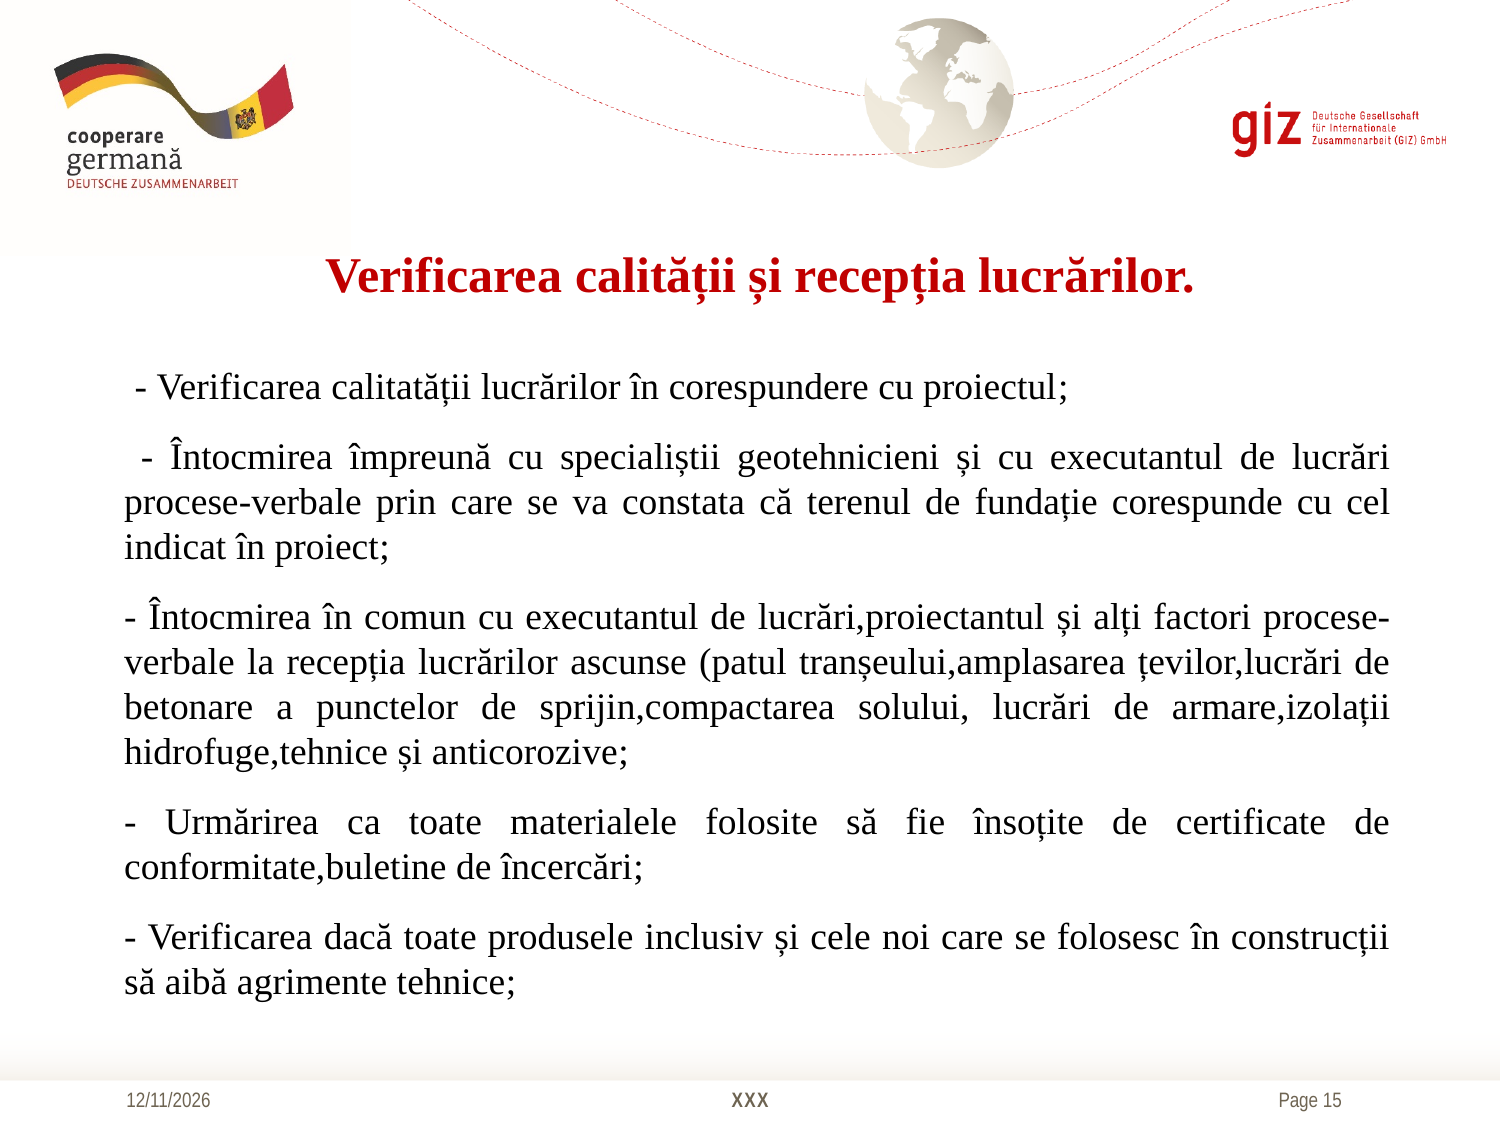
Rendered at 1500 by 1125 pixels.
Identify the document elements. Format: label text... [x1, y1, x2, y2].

picture [0, 959, 1500, 1081]
list - Verificarea calitatății lucrărilor în corespundere cu proiectul; - Întocmirea împreună cu specialiștii geotehnicieni și cu executantul de lucrări procese-verbale prin care se va constata că terenul de fundație corespunde cu cel indicat în proiect; - Întocmirea în comun cu executantul de lucrări,proiectantul și alți factori procese-verbale la recepția lucrărilor ascunse (patul tranșeului,amplasarea țevilor,lucrări de betonare a punctelor de sprijin,compactarea solului, lucrări de armare,izolații hidrofuge,tehnice și anticorozive; - Urmărirea ca toate materialele folosite să fie însoțite de certificate de conformitate,buletine de încercări; - Verificarea dacă toate produsele inclusiv și cele noi care se folosesc în construcții să aibă agrimente tehnice; [108, 354, 1408, 1030]
title Verificarea calității și recepția lucrărilor. [108, 235, 1385, 326]
picture [0, 0, 1500, 256]
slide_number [111, 1079, 325, 1121]
footer XXX [469, 1079, 1031, 1121]
